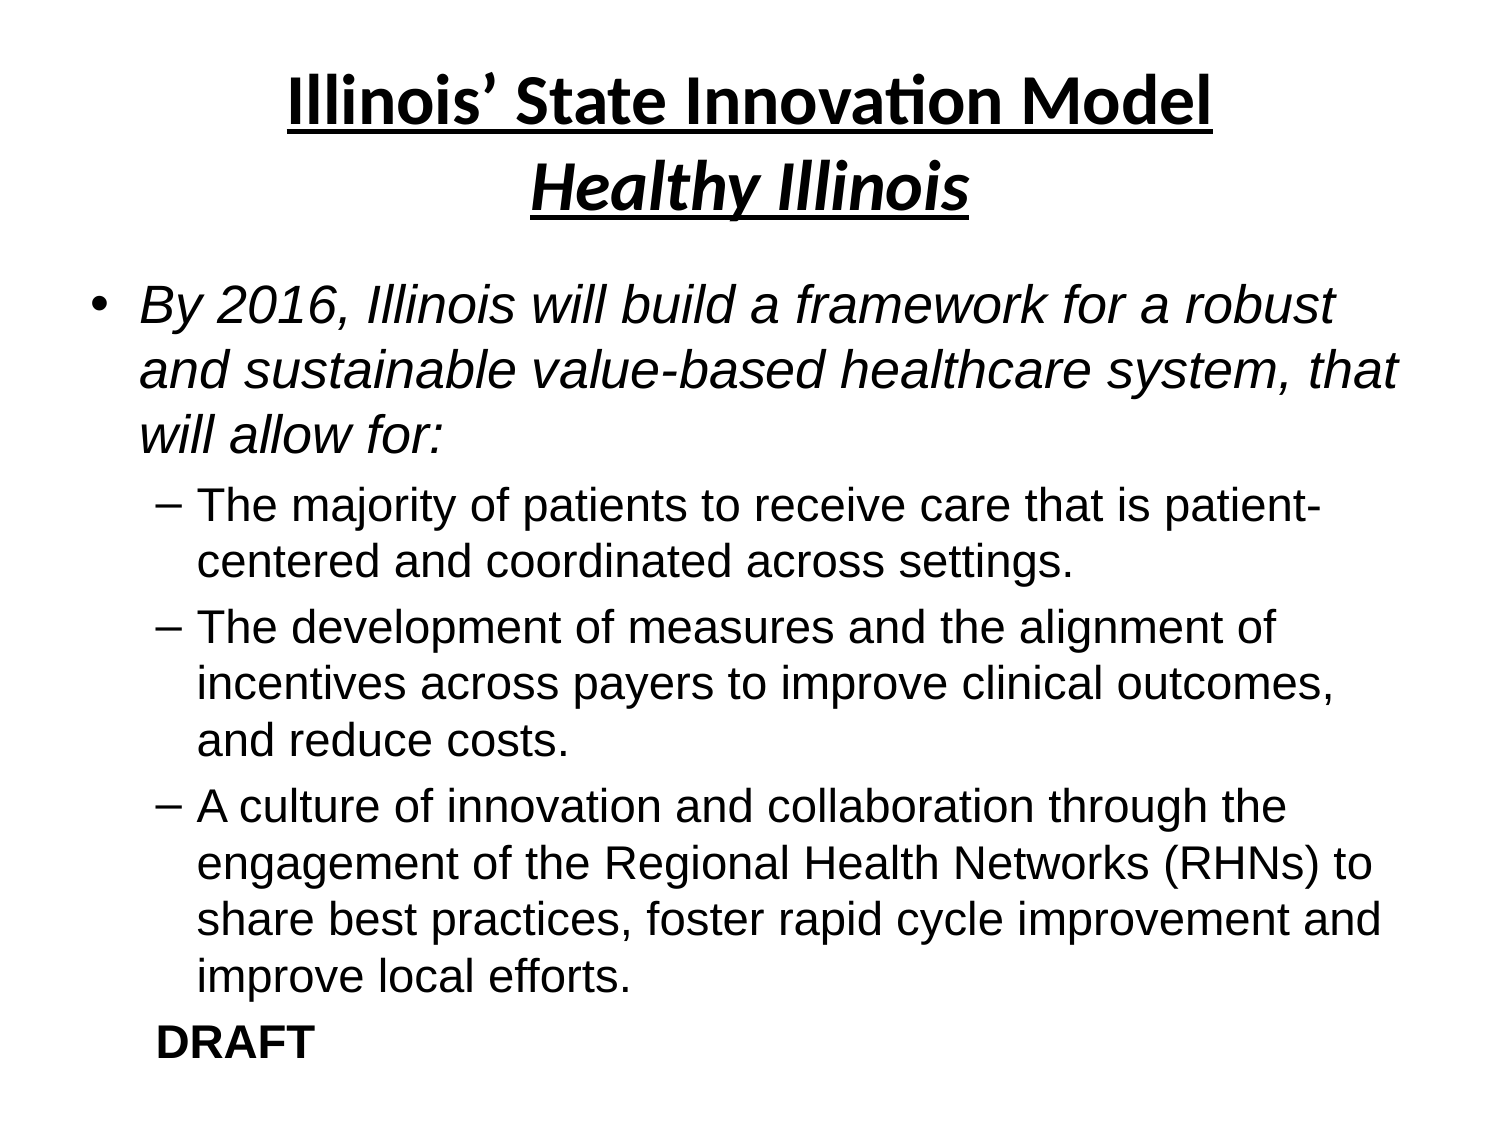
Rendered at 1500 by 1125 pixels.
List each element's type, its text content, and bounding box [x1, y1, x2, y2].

title Illinois’ State Innovation Model Healthy Illinois [75, 45, 1425, 233]
list By 2016, Illinois will build a framework for a robust and sustainable value-based healthcare system, that will allow for: The majority of patients to receive care that is patient-centered and coordinated across settings. The development of measures and the alignment of incentives across payers to improve clinical outcomes, and reduce costs. A culture of innovation and collaboration through the engagement of the Regional Health Networks (RHNs) to share best practices, foster rapid cycle improvement and improve local efforts. DRAFT [75, 262, 1425, 1075]
